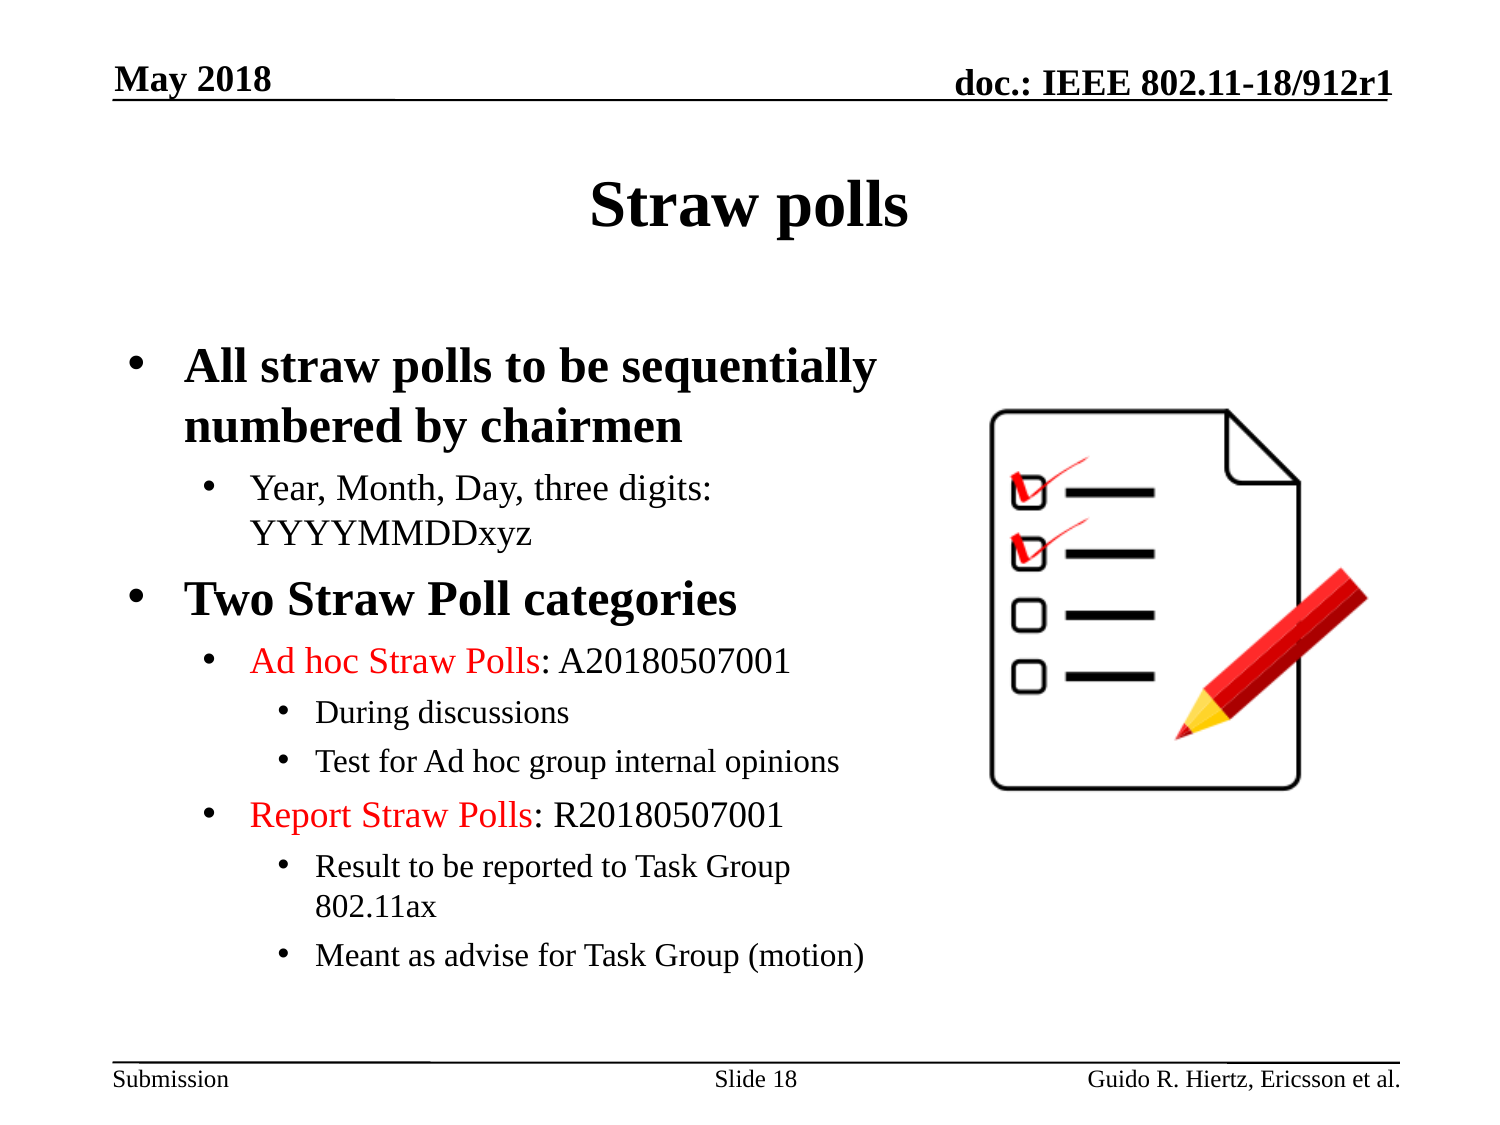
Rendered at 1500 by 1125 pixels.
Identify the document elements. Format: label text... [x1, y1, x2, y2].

list All straw polls to be sequentially numbered by chairmen Year, Month, Day, three digits: YYYYMMDDxyz Two Straw Poll categories Ad hoc Straw Polls: A20180507001 During discussions Test for Ad hoc group internal opinions Report Straw Polls: R20180507001 Result to be reported to Task Group 802.11ax Meant as advise for Task Group (motion) [112, 324, 904, 1000]
slide_number Slide 18 [712, 1061, 800, 1123]
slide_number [114, 54, 423, 100]
picture [974, 387, 1389, 813]
title Straw polls [112, 112, 1388, 288]
footer Guido R. Hiertz, Ericsson et al. [878, 1061, 1402, 1093]
